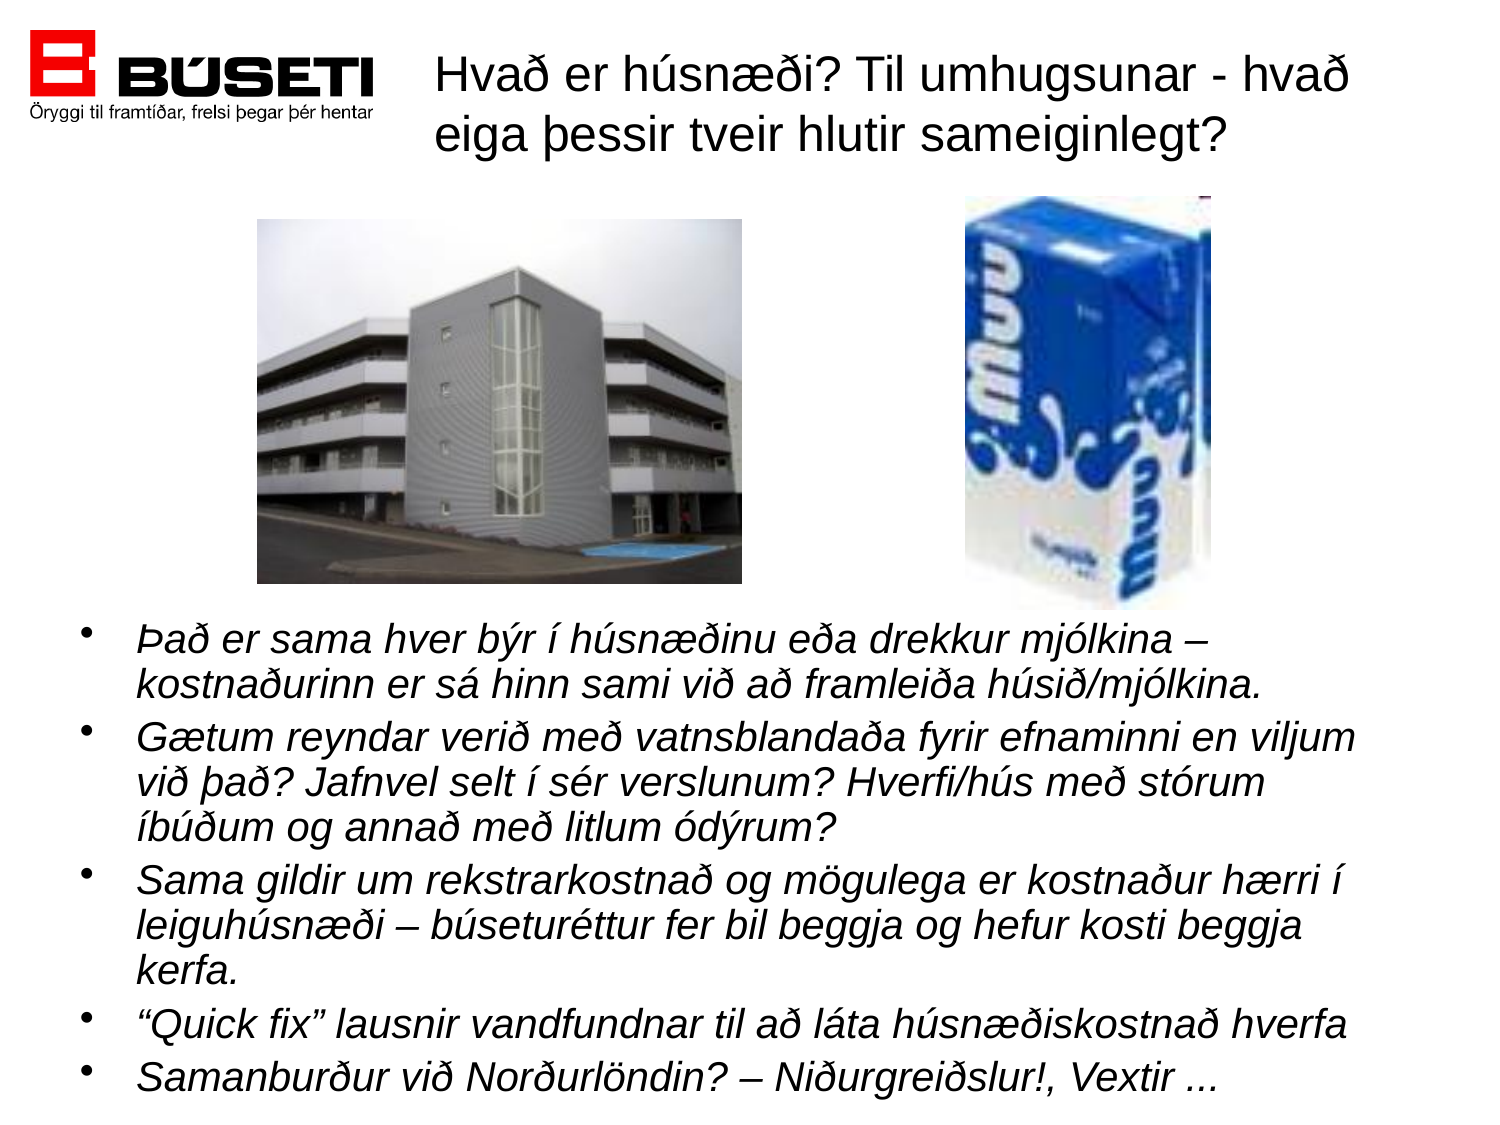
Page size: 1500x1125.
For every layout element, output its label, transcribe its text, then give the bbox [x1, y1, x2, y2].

list Það er sama hver býr í húsnæðinu eða drekkur mjólkina – kostnaðurinn er sá hinn sami við að framleiða húsið/mjólkina. Gætum reyndar verið með vatnsblandaða fyrir efnaminni en viljum við það? Jafnvel selt í sér verslunum? Hverfi/hús með stórum íbúðum og annað með litlum ódýrum? Sama gildir um rekstrarkostnað og mögulega er kostnaður hærri í leiguhúsnæði – búseturéttur fer bil beggja og hefur kosti beggja kerfa. “Quick fix” lausnir vandfundnar til að láta húsnæðiskostnað hverfa Samanburður við Norðurlöndin? – Niðurgreiðslur!, Vextir ... [64, 609, 1416, 1024]
picture [965, 196, 1211, 611]
picture [256, 219, 742, 584]
title Hvað er húsnæði? Til umhugsunar - hvað eiga þessir tveir hlutir sameiginlegt? [418, 7, 1471, 196]
picture [29, 30, 373, 122]
